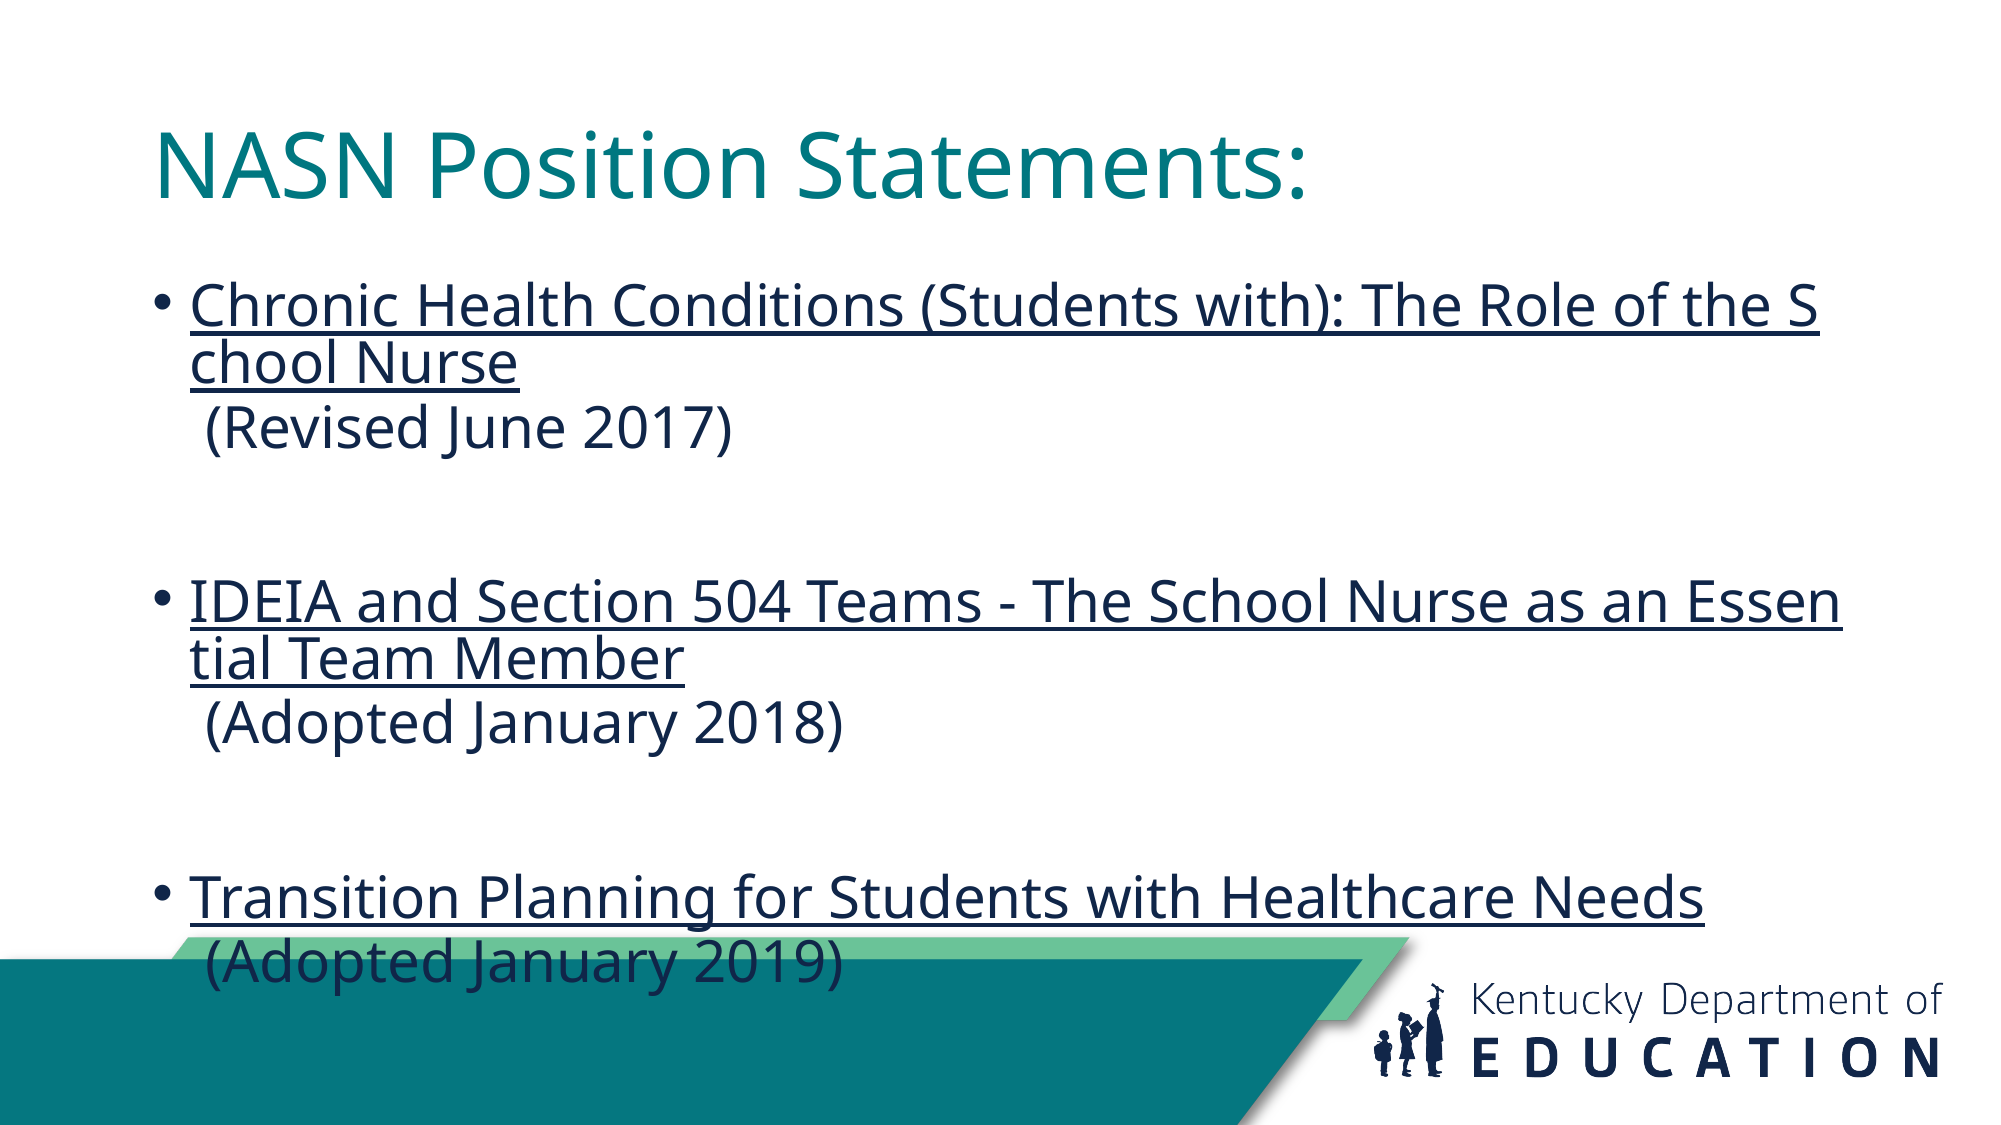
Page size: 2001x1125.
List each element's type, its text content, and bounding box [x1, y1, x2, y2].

list Chronic Health Conditions (Students with): The Role of the School Nurse (Revised June 2017) IDEIA and Section 504 Teams - The School Nurse as an Essential Team Member (Adopted January 2018) Transition Planning for Students with Healthcare Needs (Adopted January 2019) [137, 262, 1863, 977]
title NASN Position Statements: [137, 59, 1863, 262]
picture [0, 0, 2001, 1125]
